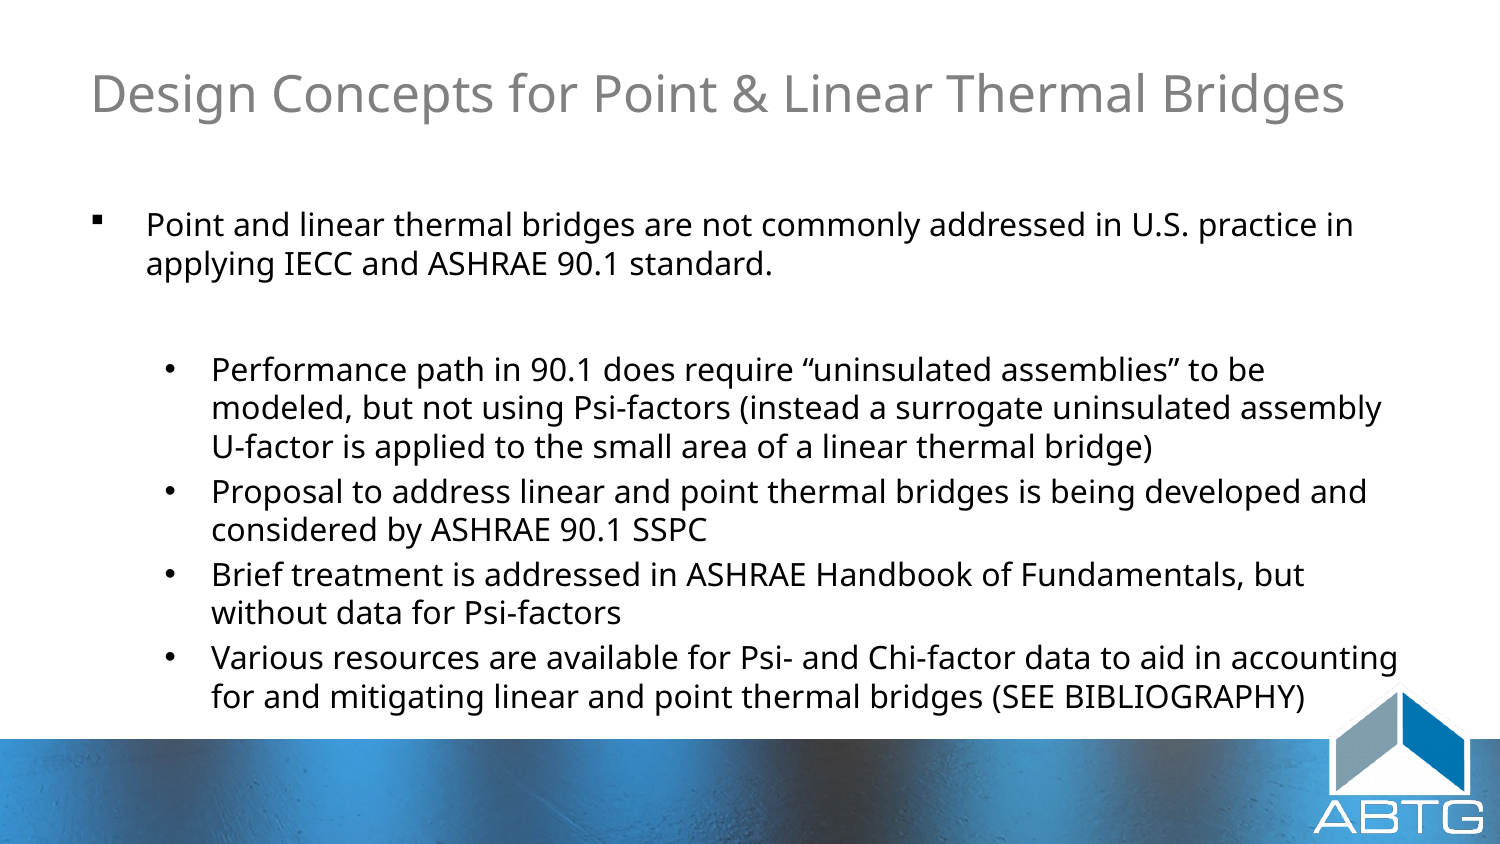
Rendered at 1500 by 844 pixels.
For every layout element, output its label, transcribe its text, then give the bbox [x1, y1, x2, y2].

title Design Concepts for Point & Linear Thermal Bridges [75, 24, 1425, 160]
picture [0, 682, 1500, 844]
list Point and linear thermal bridges are not commonly addressed in U.S. practice in applying IECC and ASHRAE 90.1 standard. Performance path in 90.1 does require “uninsulated assemblies” to be modeled, but not using Psi-factors (instead a surrogate uninsulated assembly U-factor is applied to the small area of a linear thermal bridge) Proposal to address linear and point thermal bridges is being developed and considered by ASHRAE 90.1 SSPC Brief treatment is addressed in ASHRAE Handbook of Fundamentals, but without data for Psi-factors Various resources are available for Psi- and Chi-factor data to aid in accounting for and mitigating linear and point thermal bridges (SEE BIBLIOGRAPHY) [75, 196, 1425, 754]
